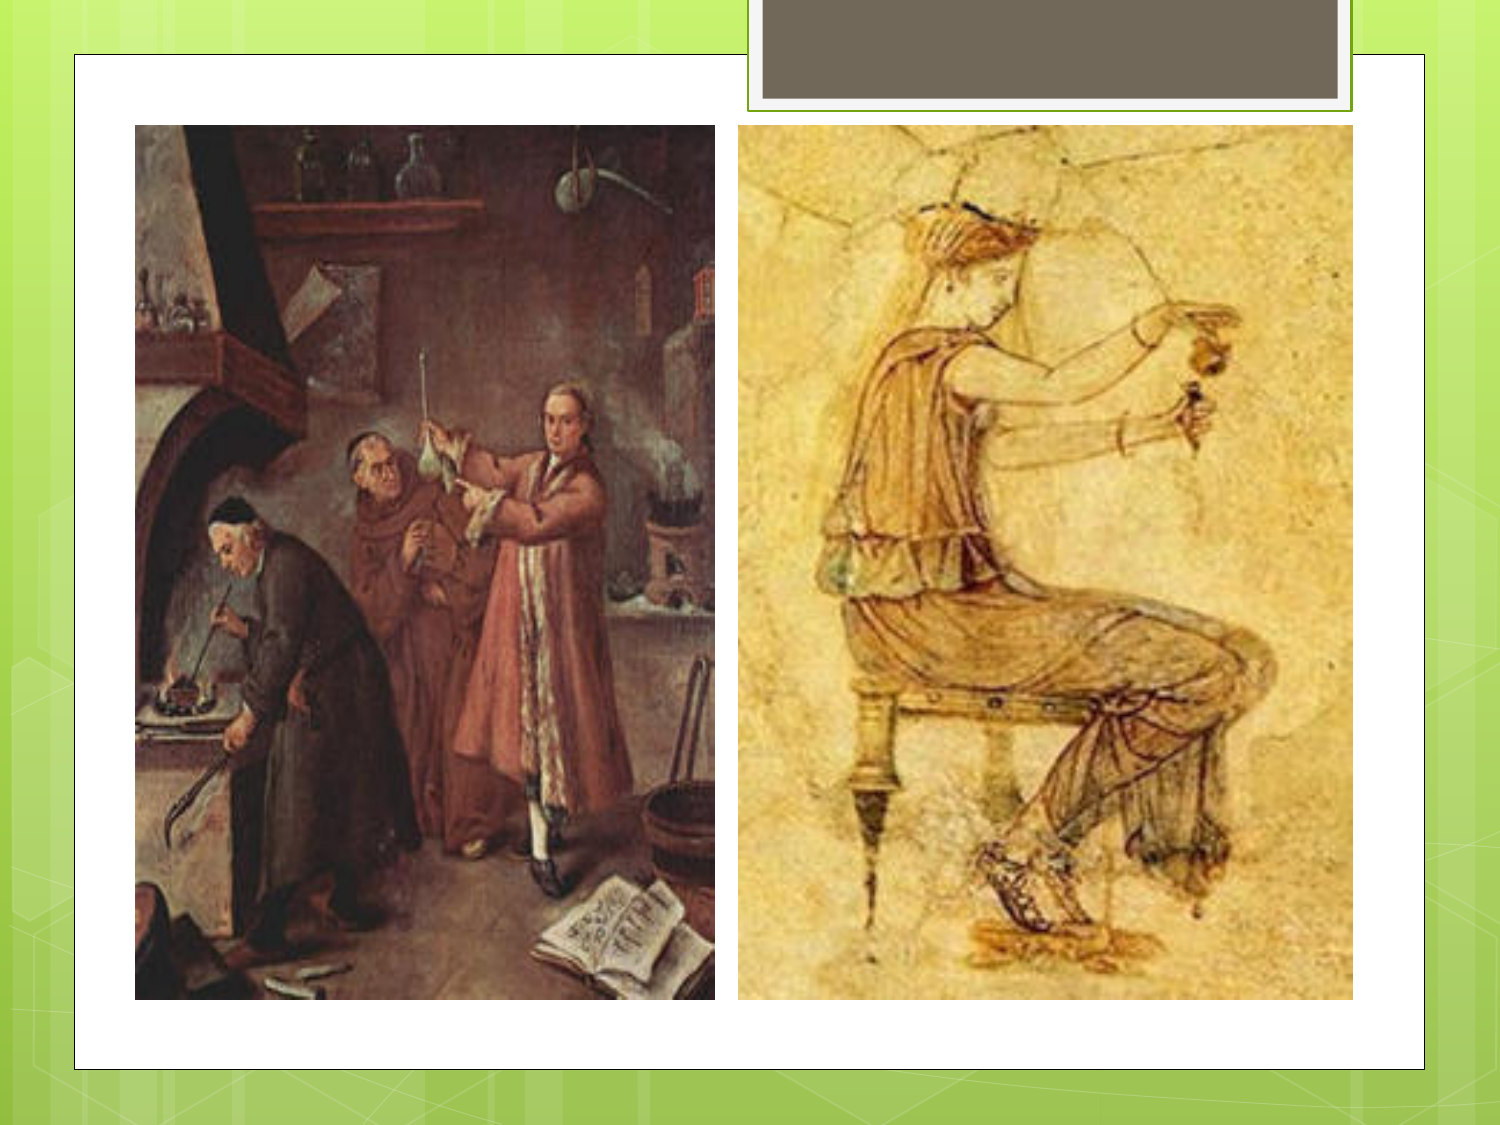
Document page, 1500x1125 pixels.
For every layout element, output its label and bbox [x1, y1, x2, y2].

list [737, 125, 1353, 1000]
list [135, 125, 715, 1000]
